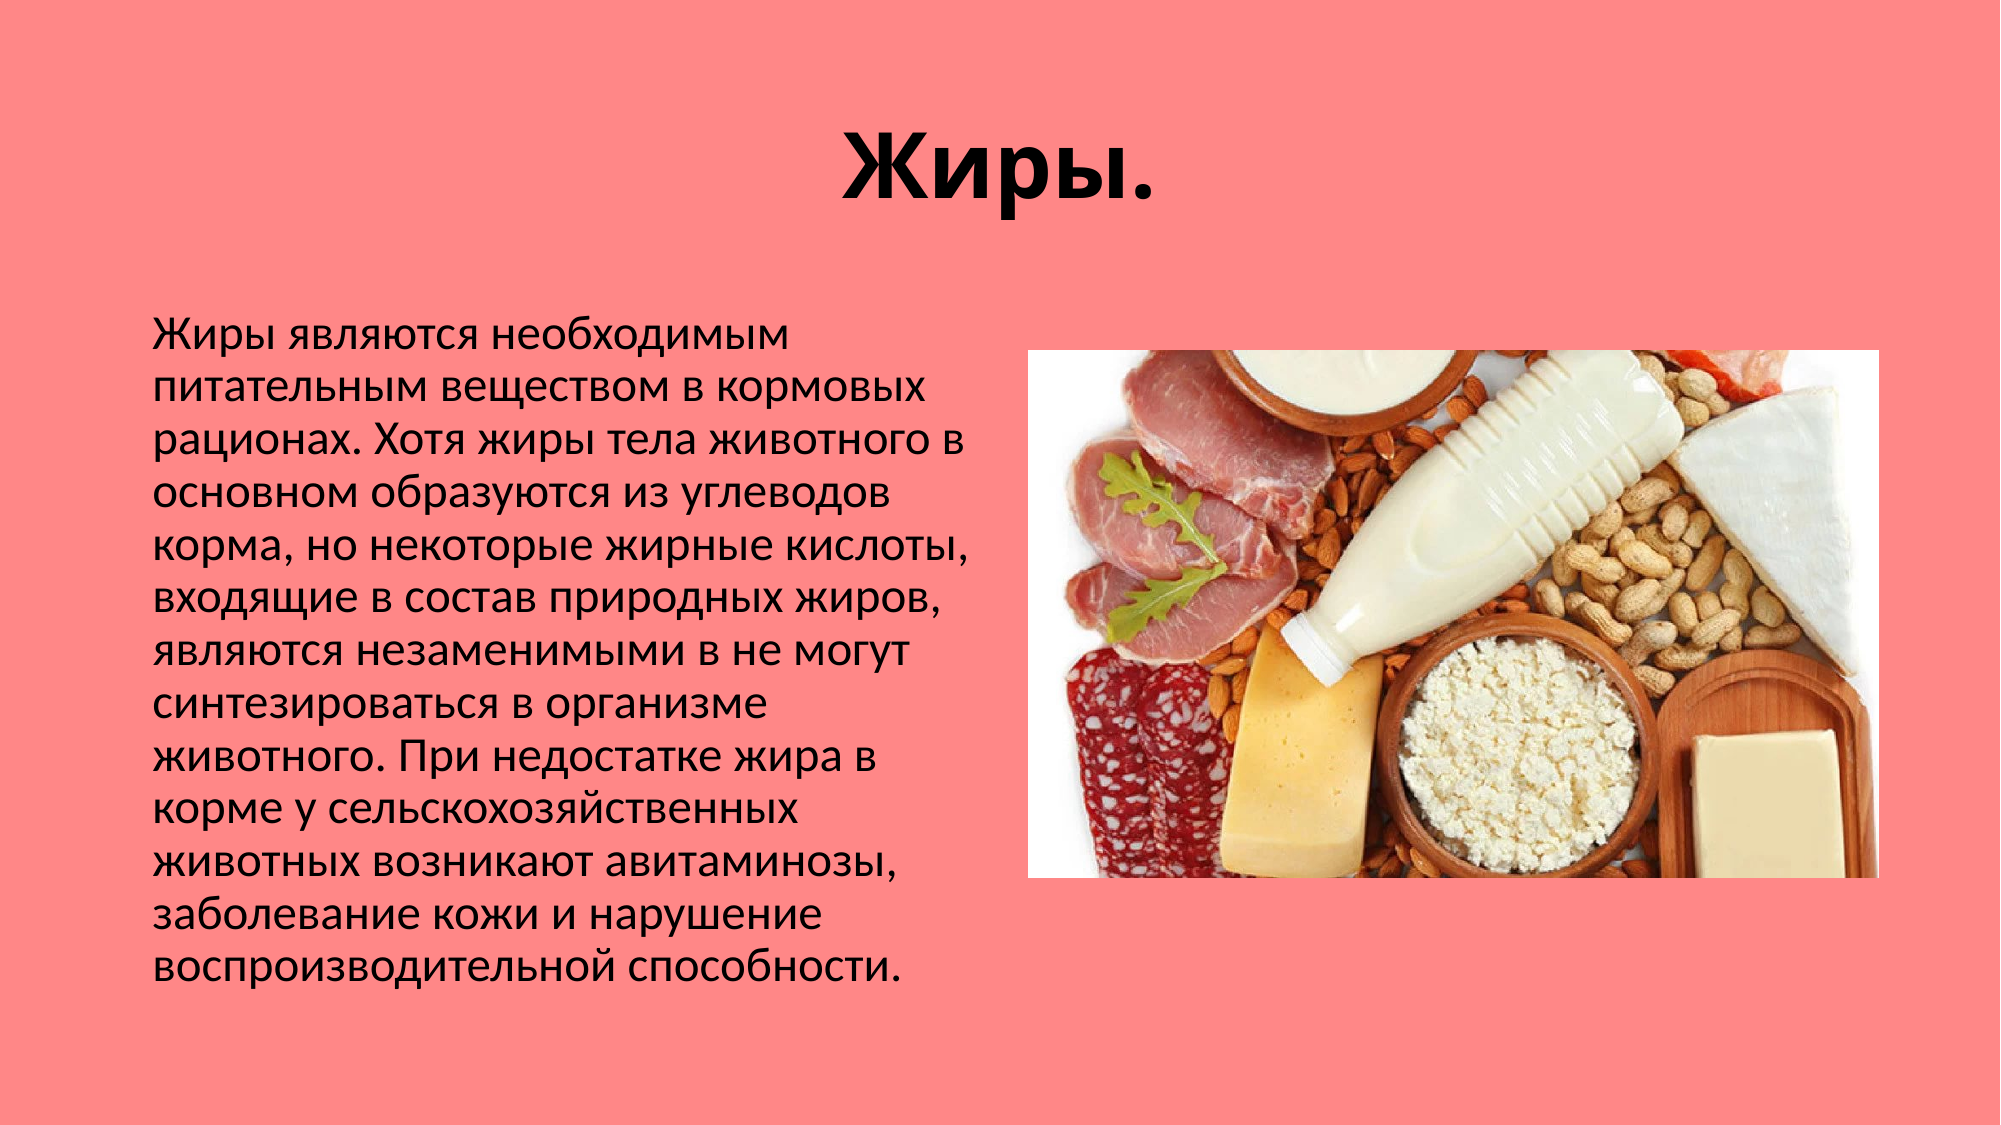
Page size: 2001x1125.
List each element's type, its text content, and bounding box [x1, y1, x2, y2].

list Жиры являются необходимым питательным веществом в кормовых рационах. Хотя жиры тела животного в основном образуются из углеводов корма, но некоторые жирные кислоты, входящие в состав природных жиров, являются незаменимыми в не могут синтезироваться в организме животного. При недостатке жира в корме у сельскохозяйственных животных возникают авитаминозы, заболевание кожи и нарушение воспроизводительной способности. [137, 299, 988, 1014]
title Жиры. [137, 59, 1863, 278]
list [1028, 350, 1879, 878]
